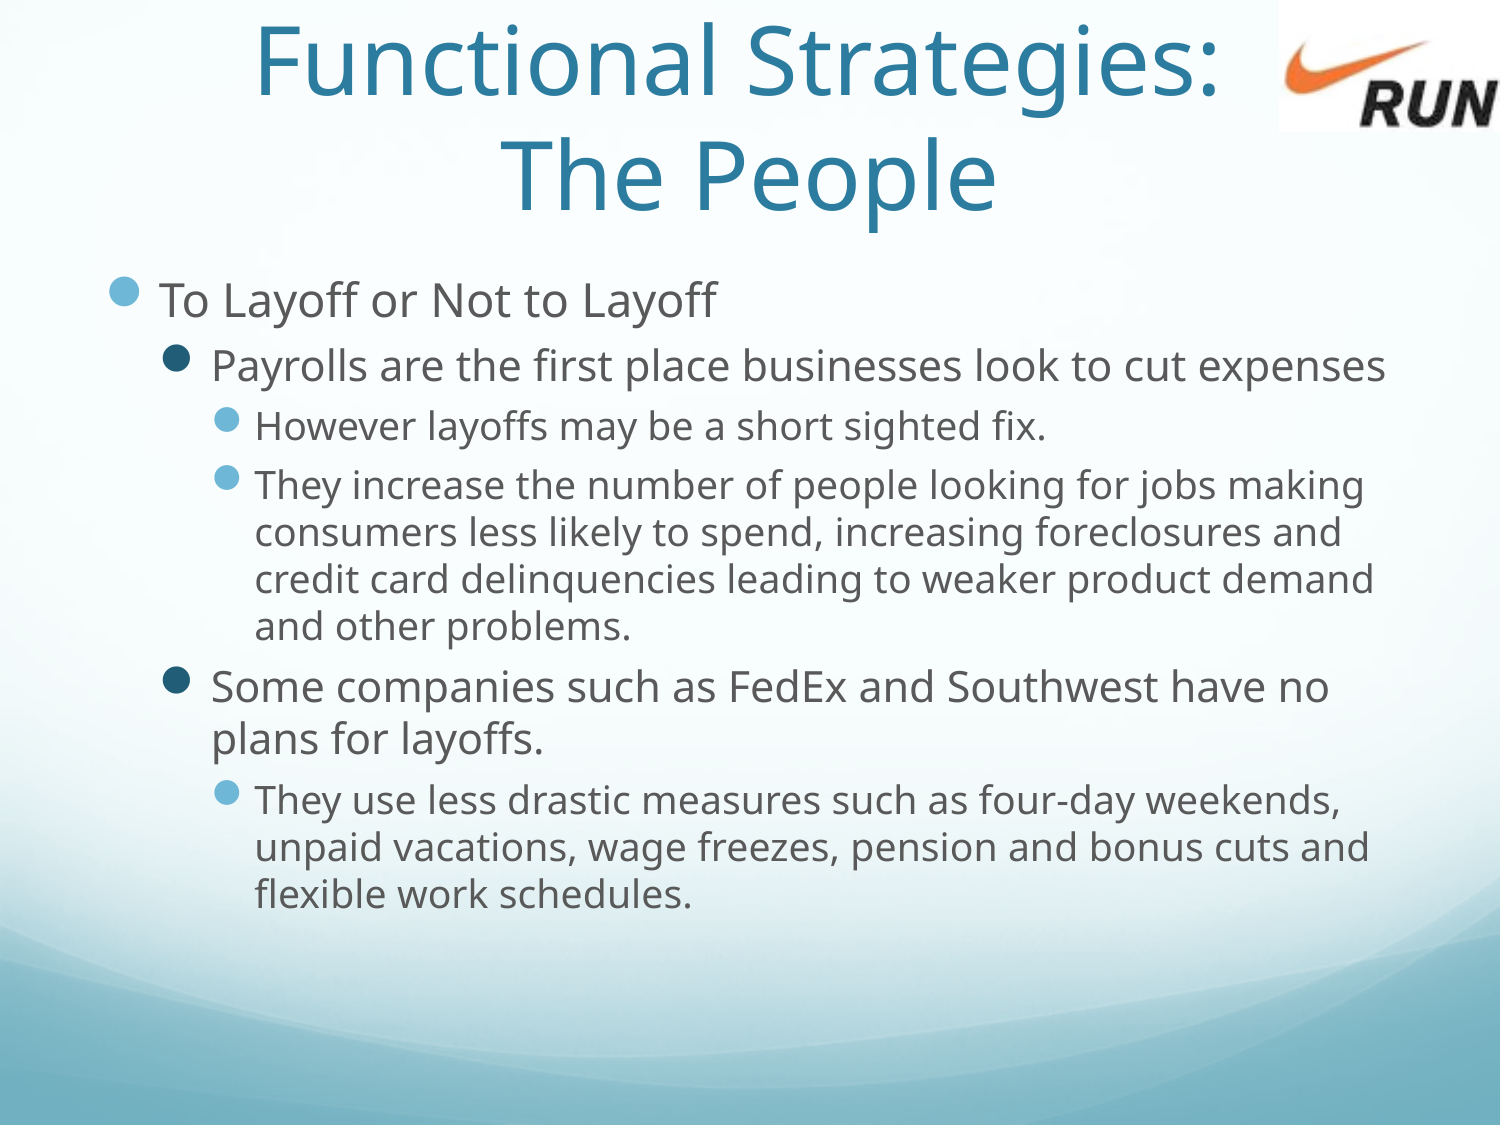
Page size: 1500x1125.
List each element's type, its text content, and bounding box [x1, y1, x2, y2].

list To Layoff or Not to Layoff Payrolls are the first place businesses look to cut expenses However layoffs may be a short sighted fix. They increase the number of people looking for jobs making consumers less likely to spend, increasing foreclosures and credit card delinquencies leading to weaker product demand and other problems. Some companies such as FedEx and Southwest have no plans for layoffs. They use less drastic measures such as four-day weekends, unpaid vacations, wage freezes, pension and bonus cuts and flexible work schedules. [90, 262, 1410, 975]
picture [1278, 0, 1500, 132]
title Functional Strategies: The People [90, 17, 1410, 237]
